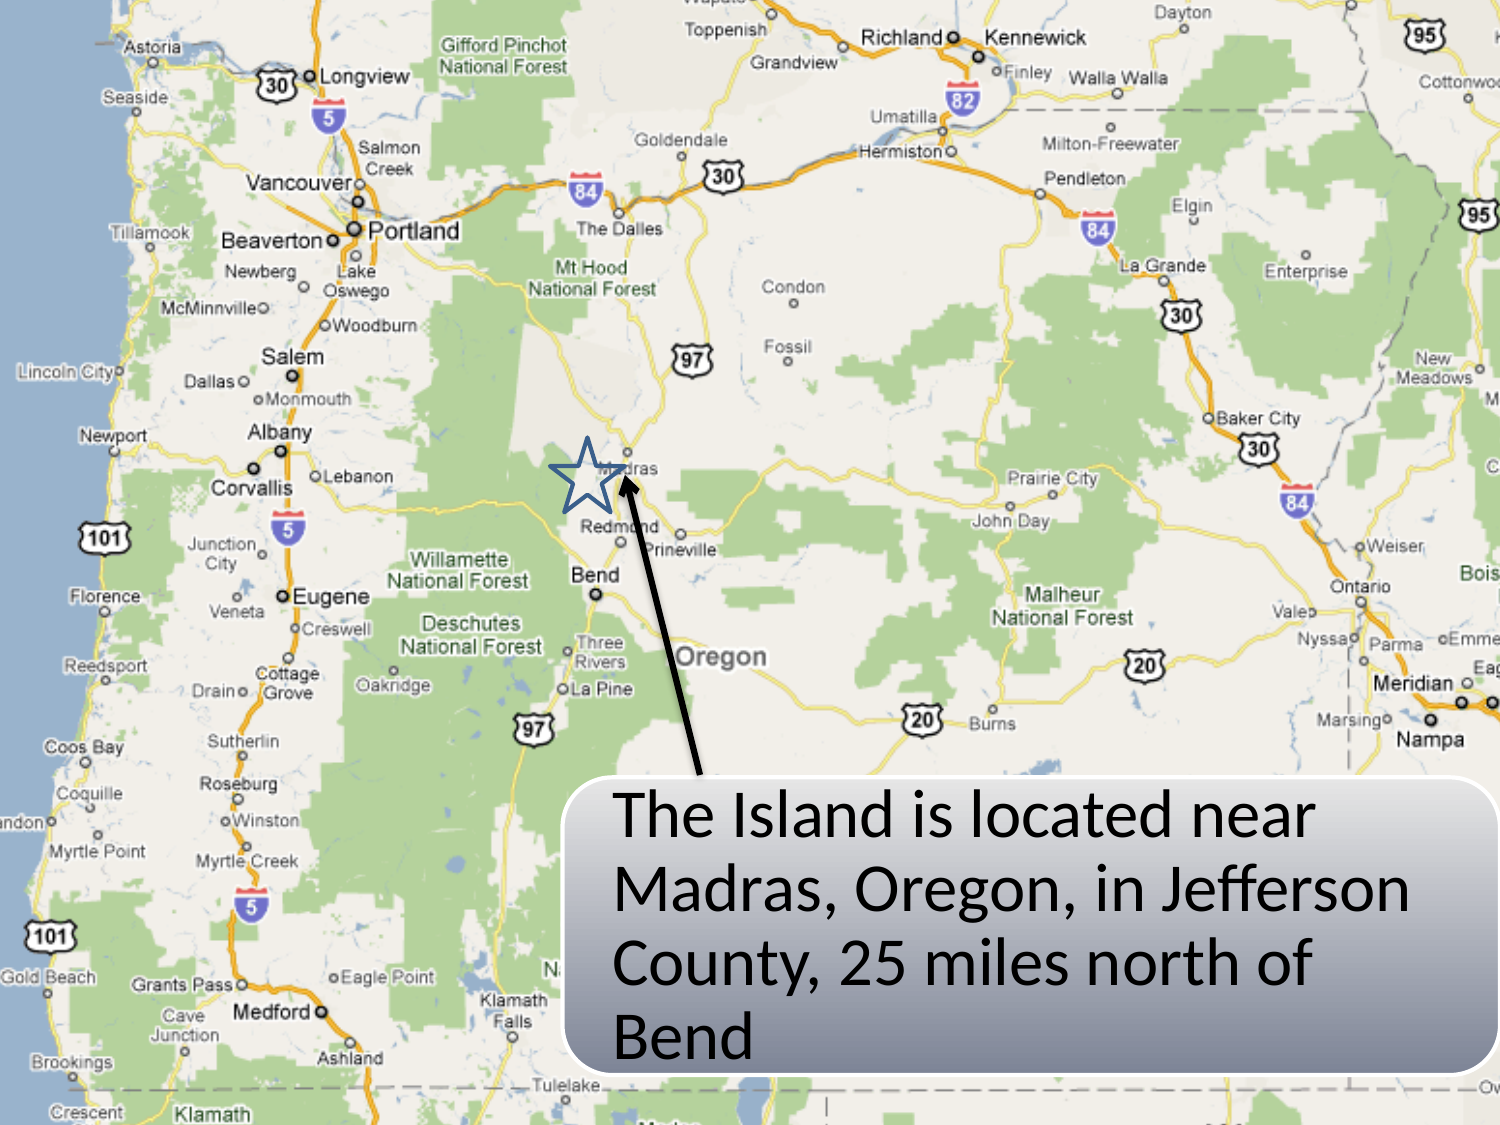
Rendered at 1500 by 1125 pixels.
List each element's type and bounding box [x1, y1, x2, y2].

text_box [523, 598, 787, 689]
text_box [562, 724, 1500, 1076]
picture [0, 0, 1500, 1125]
